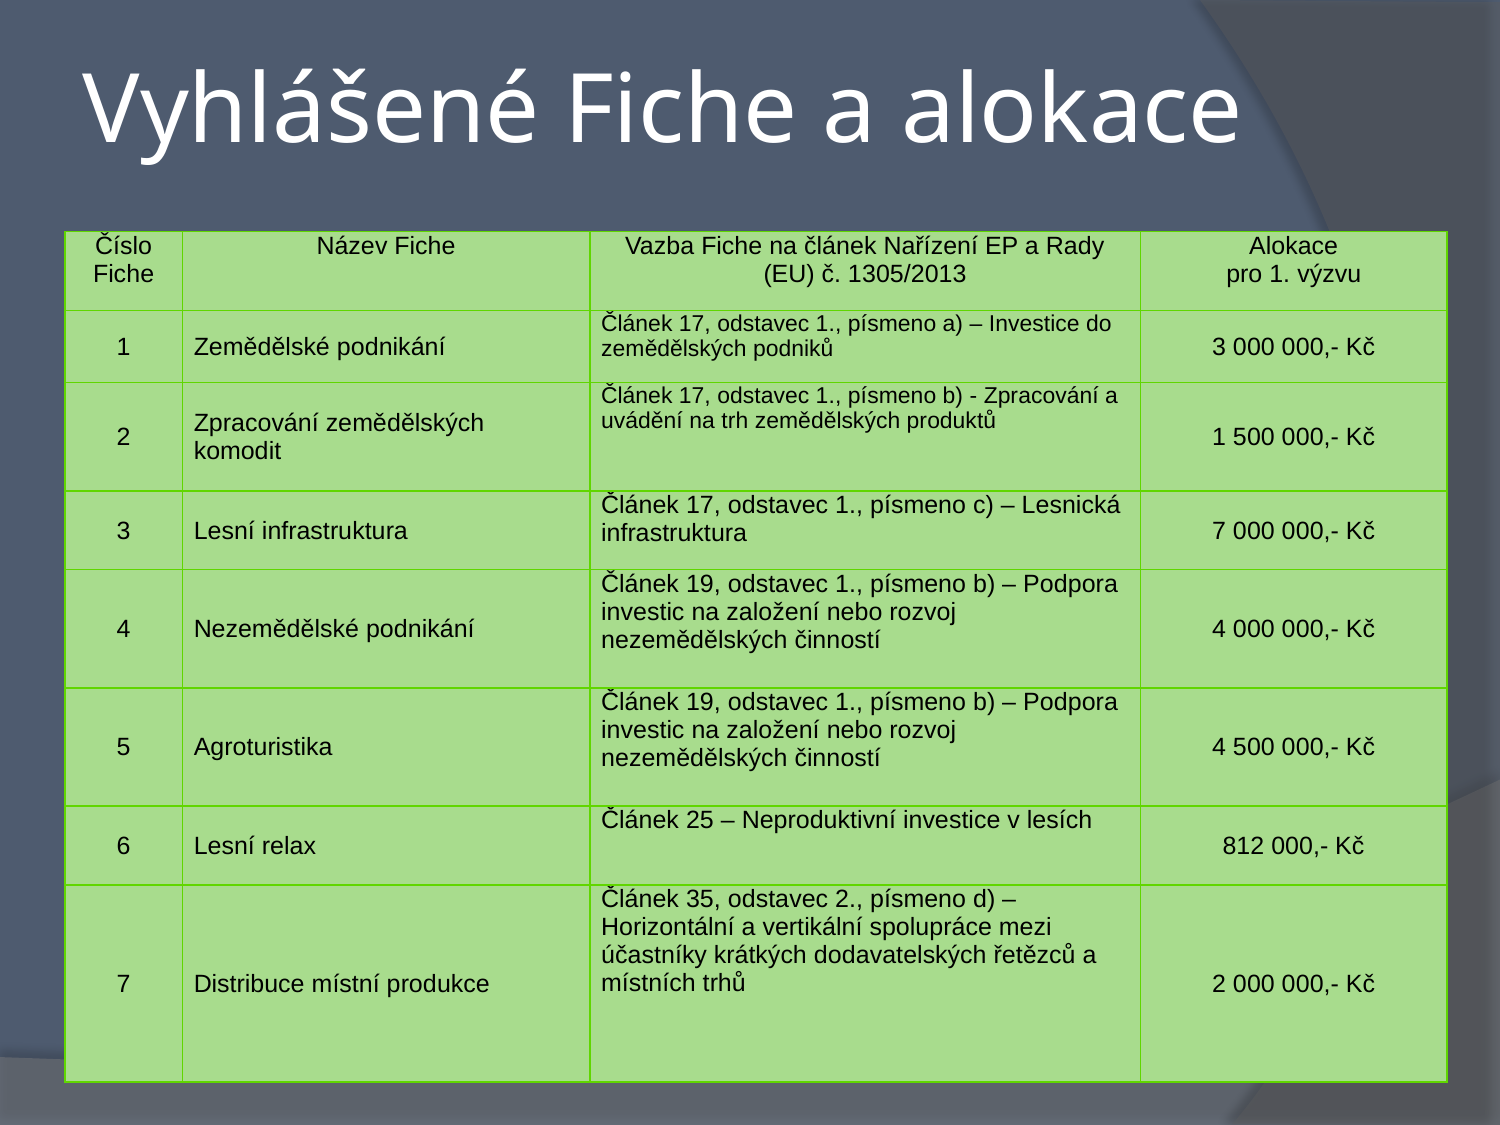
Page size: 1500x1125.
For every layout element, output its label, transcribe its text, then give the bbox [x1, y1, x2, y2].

table_cell 7 000 000,- Kč [1141, 492, 1446, 569]
table_header Číslo Fiche [66, 232, 182, 310]
table_cell 3 [66, 492, 182, 569]
table_cell Agroturistika [183, 689, 589, 805]
table_cell Lesní infrastruktura [183, 492, 589, 569]
table_cell 2 000 000,- Kč [1141, 886, 1446, 1081]
table_cell 3 000 000,- Kč [1141, 311, 1446, 382]
table_cell 4 500 000,- Kč [1141, 689, 1446, 805]
table_cell 7 [66, 886, 182, 1081]
table_header Vazba Fiche na článek Nařízení EP a Rady (EU) č. 1305/2013 [591, 232, 1140, 310]
table_cell Článek 35, odstavec 2., písmeno d) – Horizontální a vertikální spolupráce mezi účastníky krátkých dodavatelských řetězců a místních trhů [591, 886, 1140, 1081]
table_cell Článek 17, odstavec 1., písmeno b) - Zpracování a uvádění na trh zemědělských produktů [591, 383, 1140, 490]
table_cell 1 500 000,- Kč [1141, 383, 1446, 490]
table_cell Článek 17, odstavec 1., písmeno a) – Investice do zemědělských podniků [591, 311, 1140, 382]
table_cell 5 [66, 689, 182, 805]
table_header Alokace pro 1. výzvu [1141, 232, 1446, 310]
table_cell Distribuce místní produkce [183, 886, 589, 1081]
table_cell Článek 17, odstavec 1., písmeno c) – Lesnická infrastruktura [591, 492, 1140, 569]
table_cell Článek 19, odstavec 1., písmeno b) – Podpora investic na založení nebo rozvoj nezemědělských činností [591, 689, 1140, 805]
table_cell 1 [66, 311, 182, 382]
table_cell Lesní relax [183, 807, 589, 884]
table_cell Zpracování zemědělských komodit [183, 383, 589, 490]
table_cell 6 [66, 807, 182, 884]
table_cell Nezemědělské podnikání [183, 570, 589, 687]
table_cell Zemědělské podnikání [183, 311, 589, 382]
table_cell 4 000 000,- Kč [1141, 570, 1446, 687]
table_cell 4 [66, 570, 182, 687]
table_cell 812 000,- Kč [1141, 807, 1446, 884]
table_header Název Fiche [183, 232, 589, 310]
table_cell 2 [66, 383, 182, 490]
table_cell Článek 19, odstavec 1., písmeno b) – Podpora investic na založení nebo rozvoj nezemědělských činností [591, 570, 1140, 687]
title Vyhlášené Fiche a alokace [75, 0, 1459, 209]
table_cell Článek 25 – Neproduktivní investice v lesích [591, 807, 1140, 884]
